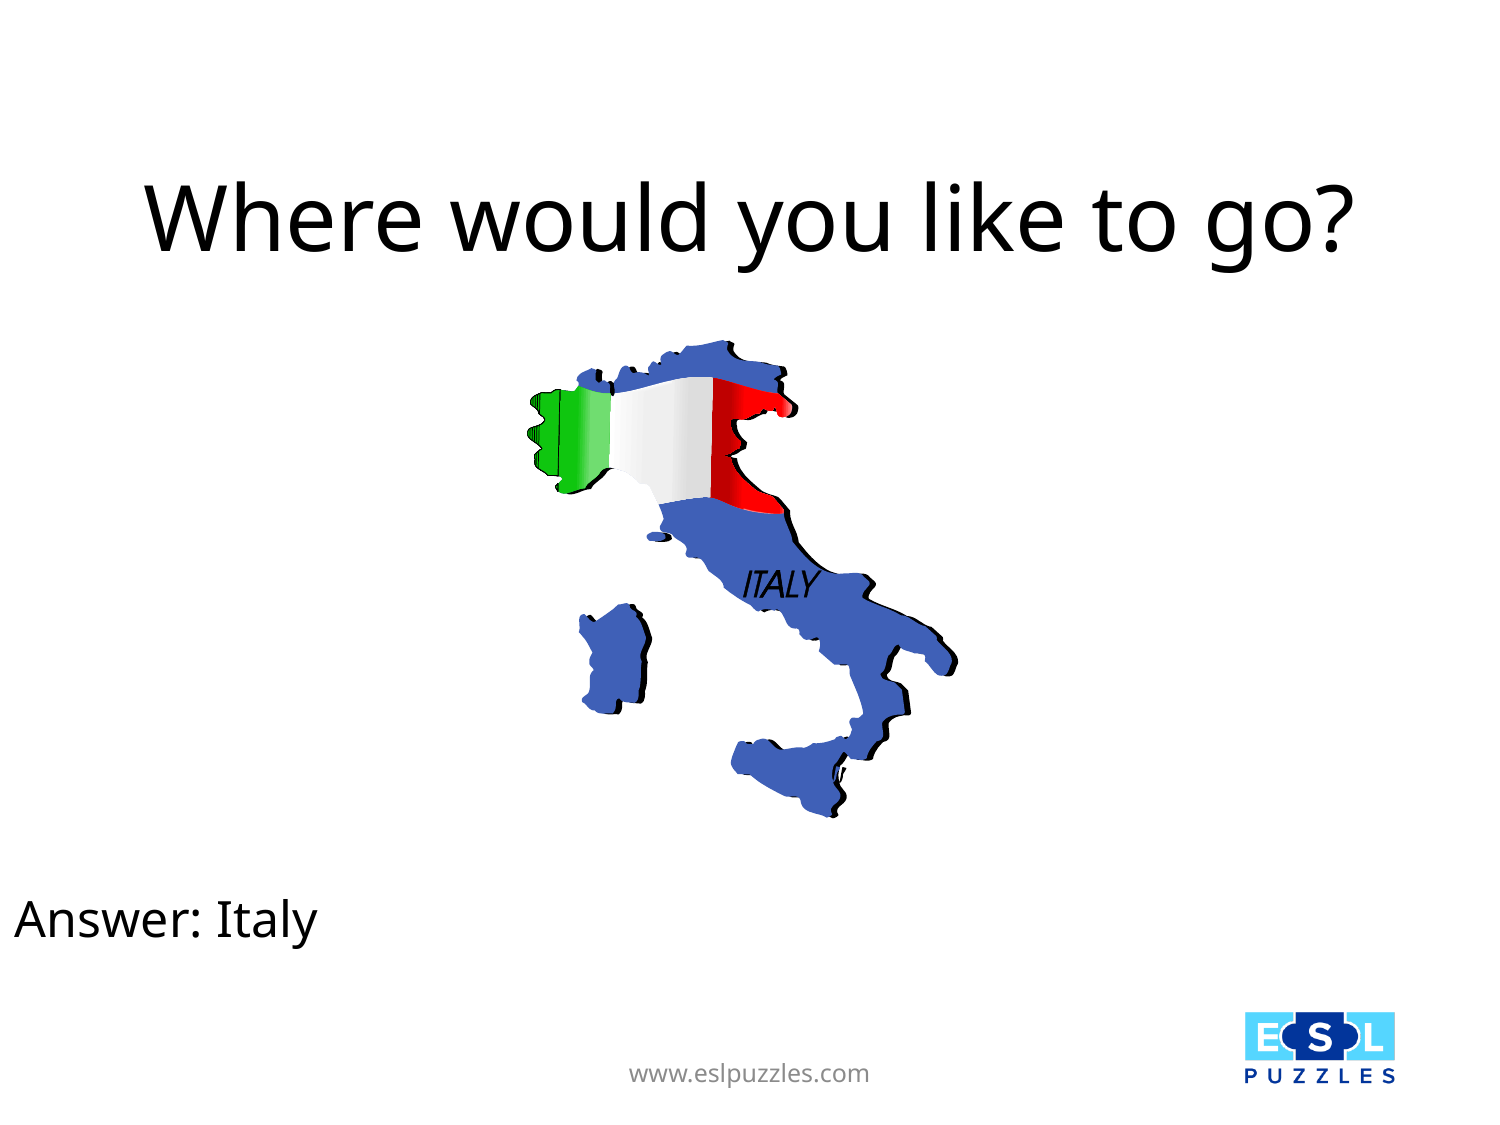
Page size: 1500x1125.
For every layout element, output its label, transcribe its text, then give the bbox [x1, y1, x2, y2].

footer www.eslpuzzles.com [512, 1042, 988, 1103]
picture [1139, 925, 1500, 1125]
title Where would you like to go? [0, 93, 1500, 336]
text_box Answer: Italy [0, 796, 1500, 1038]
picture [527, 339, 959, 819]
